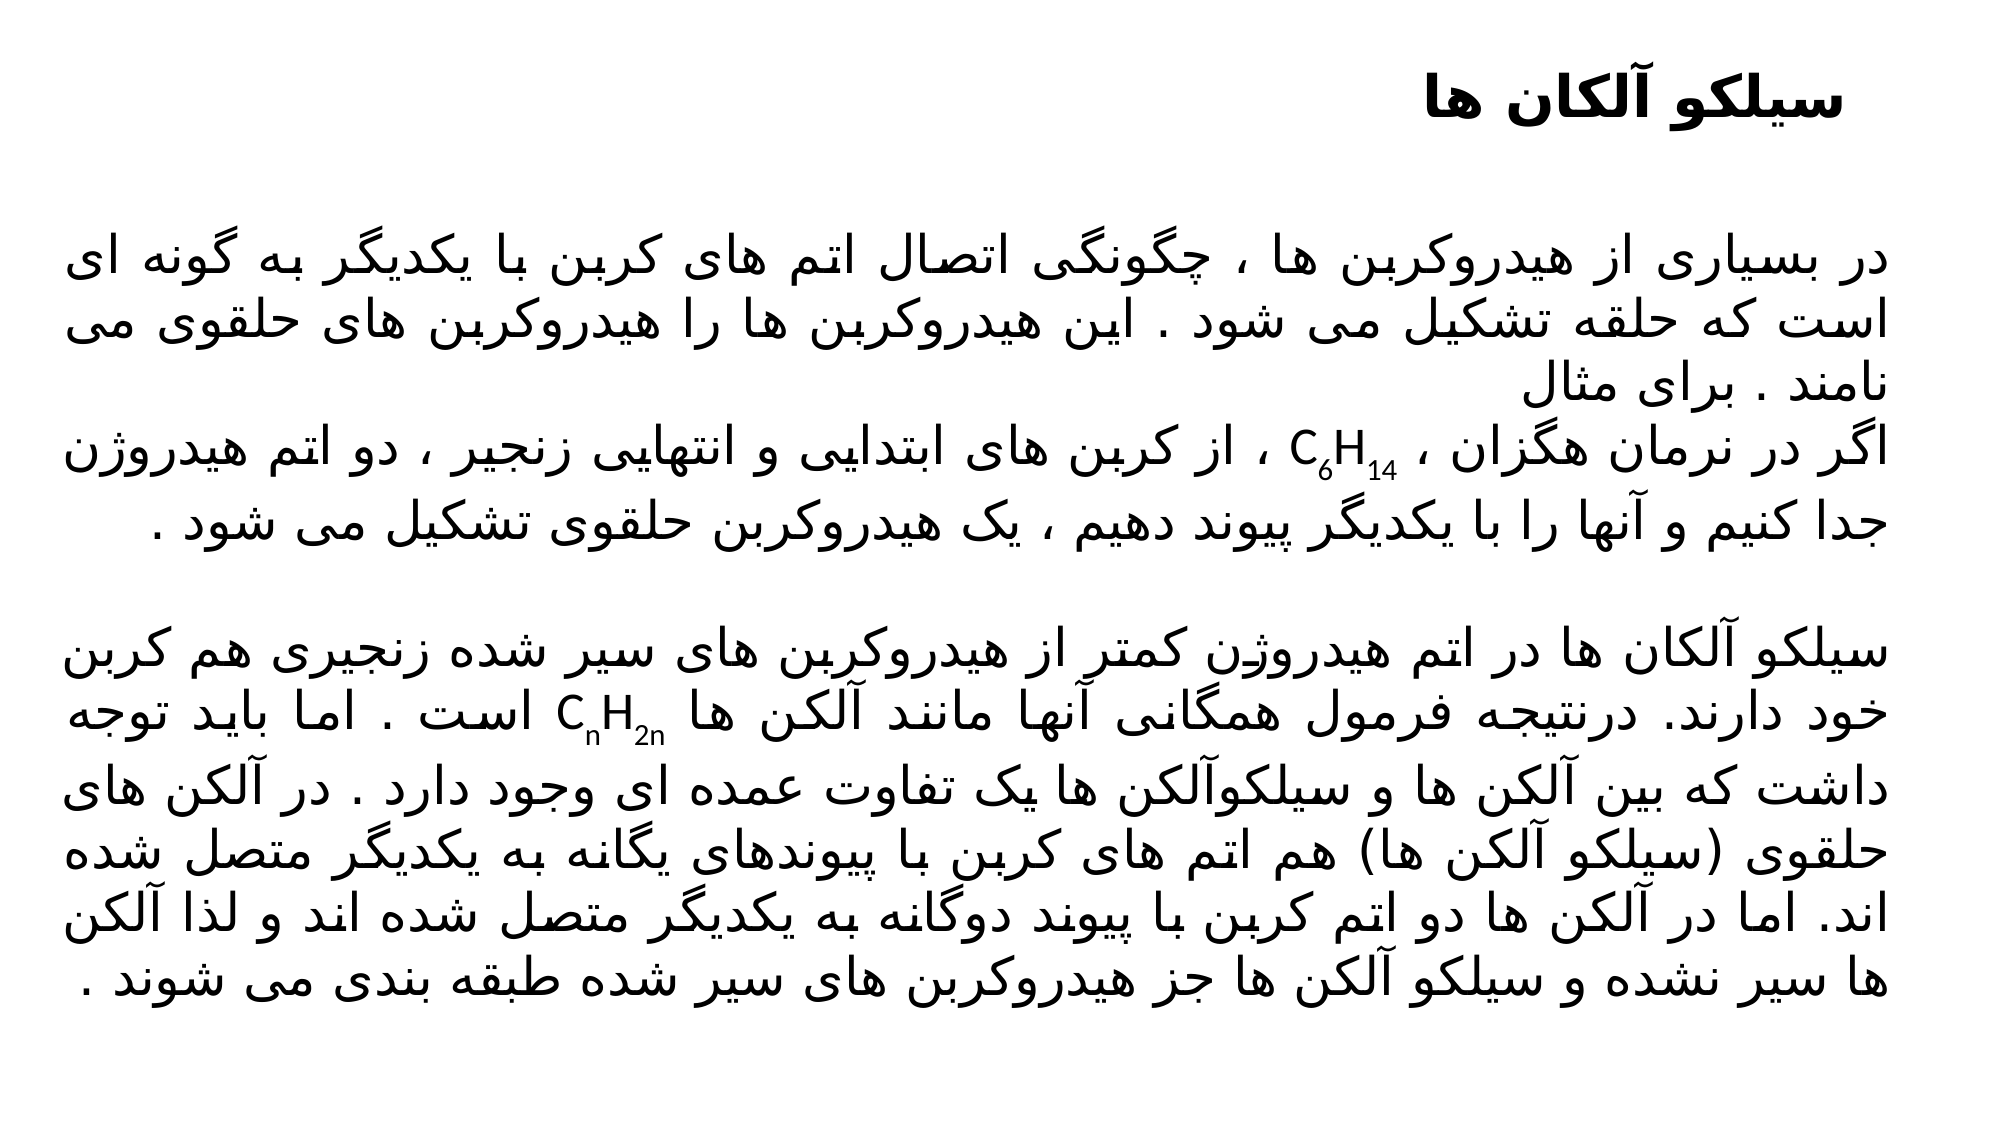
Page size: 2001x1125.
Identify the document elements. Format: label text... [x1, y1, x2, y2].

title سیلکو آلکان ها [885, 0, 1863, 197]
list در بسیاری از هیدروکربن ها ، چگونگی اتصال اتم های کربن با یکدیگر به گونه ای است که حلقه تشکیل می شود . این هیدروکربن ها را هیدروکربن های حلقوی می نامند . برای مثال اگر در نرمان هگزان ، C­6H14 ، از کربن های ابتدایی و انتهایی زنجیر ، دو اتم هیدروژن جدا کنیم و آنها را با یکدیگر پیوند دهیم ، یک هیدروکربن حلقوی تشکیل می شود . سیلکو آلکان ها در اتم هیدروژن کمتر از هیدروکربن های سیر شده زنجیری هم کربن خود دارند. درنتیجه فرمول همگانی آنها مانند آلکن ها CnH2n است . اما باید توجه داشت که بین آلکن ها و سیلکوآلکن ها یک تفاوت عمده ای وجود دارد . در آلکن های حلقوی (سیلکو آلکن ها) هم اتم های کربن با پیوندهای یگانه به یکدیگر متصل شده اند. اما در آلکن ها دو اتم کربن با پیوند دوگانه به یکدیگر متصل شده اند و لذا آلکن ها سیر نشده و سیلکو آلکن ها جز هیدروکربن های سیر شده طبقه بندی می شوند . [46, 213, 1906, 1078]
